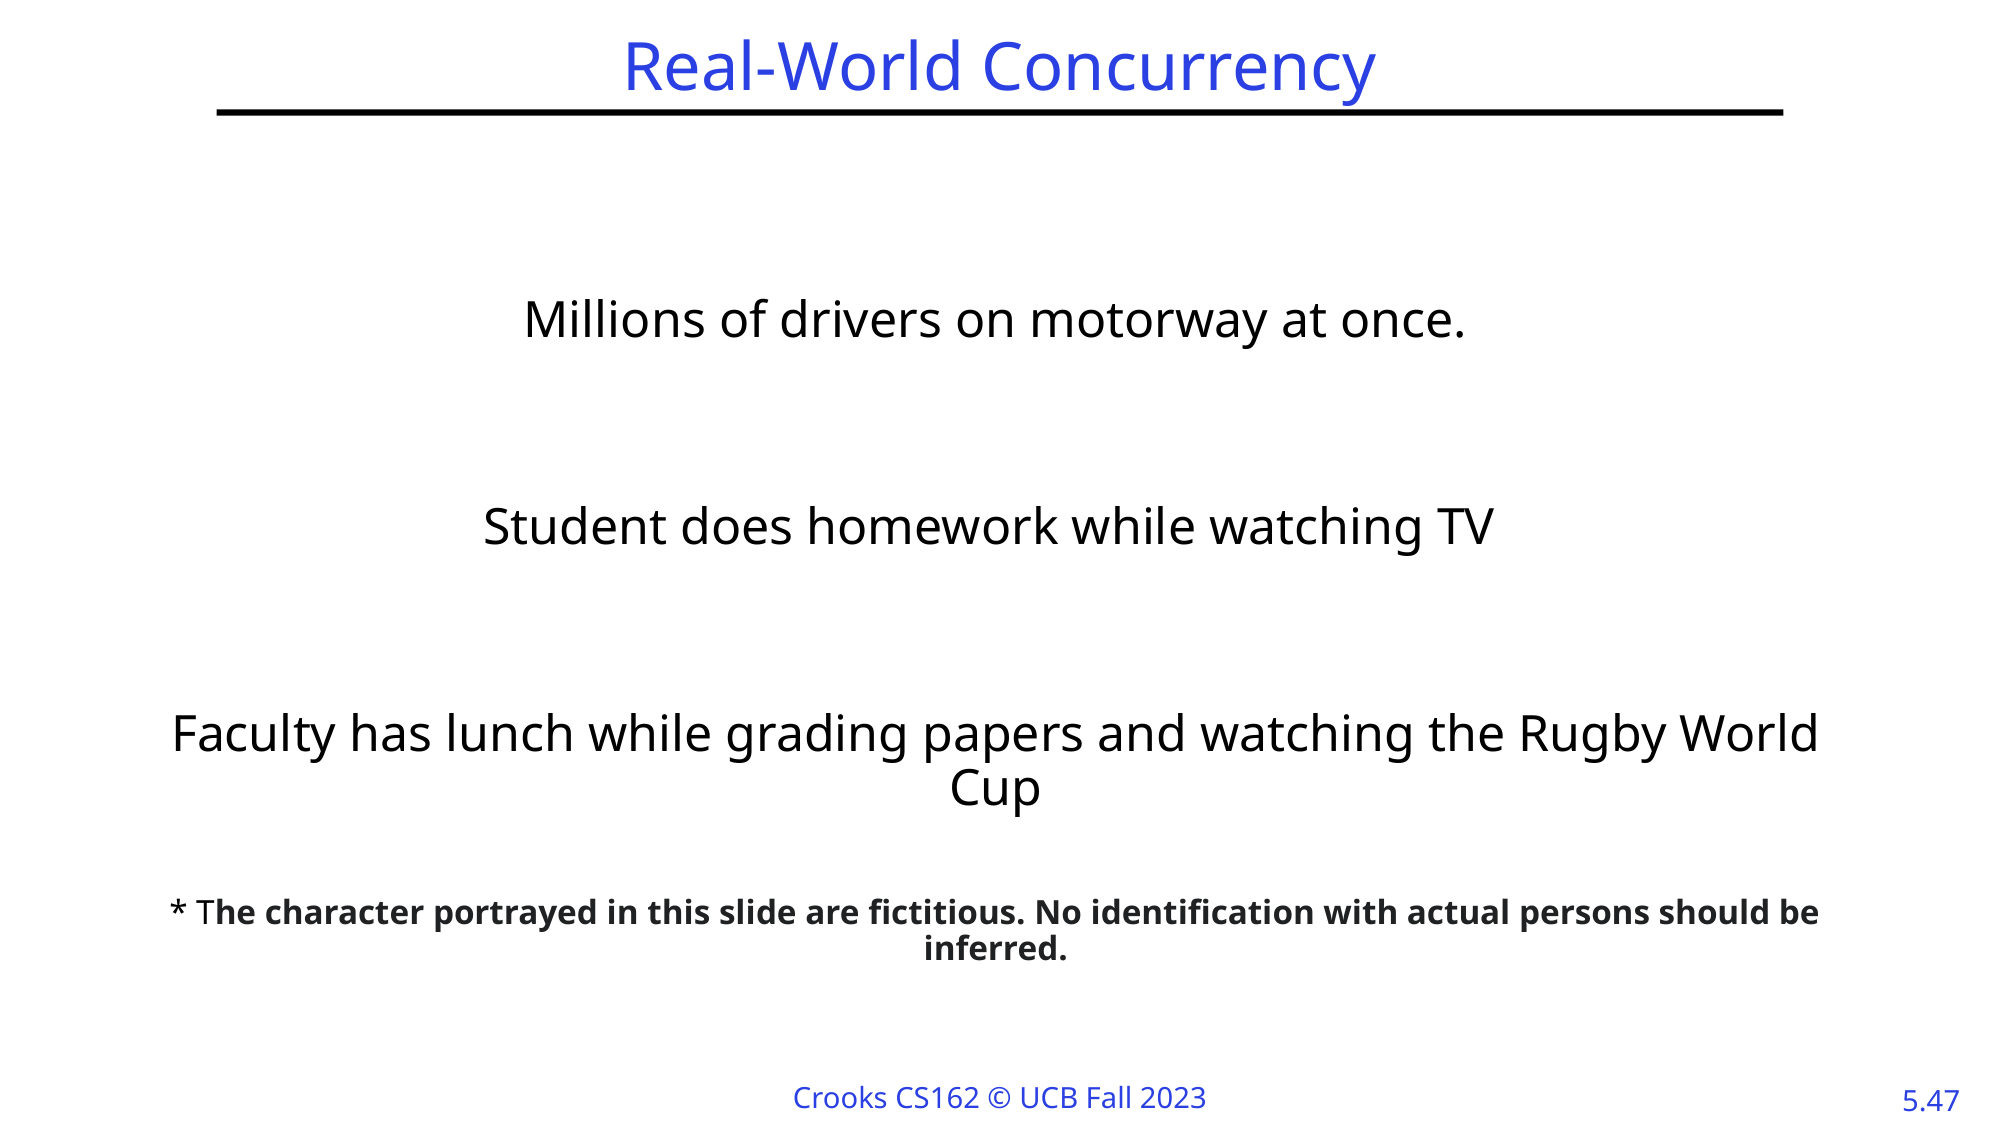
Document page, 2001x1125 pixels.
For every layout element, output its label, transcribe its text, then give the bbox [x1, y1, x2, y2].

list Millions of drivers on motorway at once. Student does homework while watching TV Faculty has lunch while grading papers and watching the Rugby World Cup * The character portrayed in this slide are fictitious. No identification with actual persons should be inferred. [112, 212, 1880, 1050]
title Real-World Concurrency [216, 24, 1784, 113]
